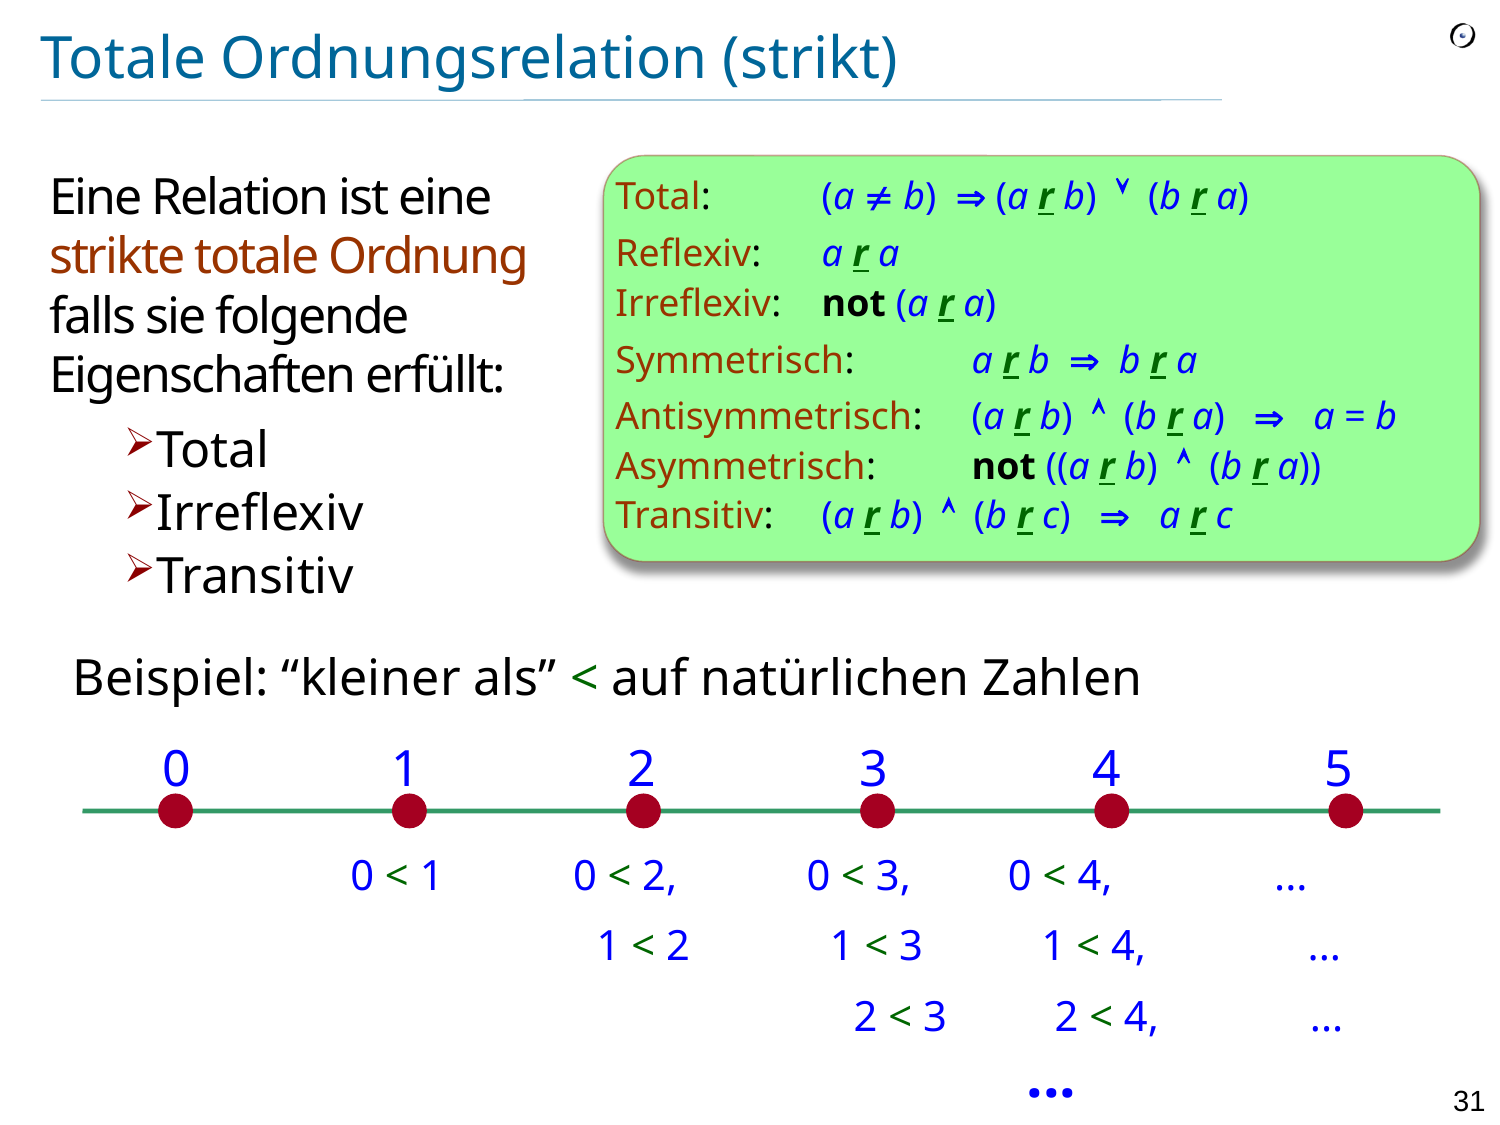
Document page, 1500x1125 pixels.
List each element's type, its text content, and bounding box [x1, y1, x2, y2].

text_box 0 [162, 736, 191, 797]
text_box 0 < 1 0 < 2, 0 < 3, 0 < 4, ... 1 < 2 1 < 3 1 < 4, ... 2 < 3 2 < 4, ... ... [67, 840, 1452, 1112]
text_box [626, 797, 661, 829]
text_box [158, 797, 193, 829]
text_box 2 [627, 736, 656, 797]
text_box [860, 797, 896, 829]
text_box 4 [1092, 736, 1121, 797]
title Totale Ordnungsrelation (strikt) [40, 18, 1344, 91]
text_box 3 [859, 736, 889, 797]
text_box Total: (a  b)  (a r b)  (b r a) Reflexiv: a r a Irreflexiv: not (a r a) Symmetrisch: a r b  b r a Antisymmetrisch: (a r b)  (b r a)  a = b Asymmetrisch: not ((a r b)  (b r a)) Transitiv: (a r b)  (b r c)  a r c [603, 155, 1480, 562]
list Eine Relation ist eine strikte totale Ordnung falls sie folgende Eigenschaften erfüllt: Total Irreflexiv Transitiv [33, 159, 584, 622]
text_box [391, 797, 427, 829]
picture [1449, 20, 1476, 49]
text_box [1094, 796, 1130, 829]
text_box 5 [1324, 736, 1354, 797]
text_box Beispiel: “kleiner als” < auf natürlichen Zahlen [45, 637, 1452, 713]
text_box 1 [391, 736, 421, 797]
text_box [1328, 795, 1364, 829]
